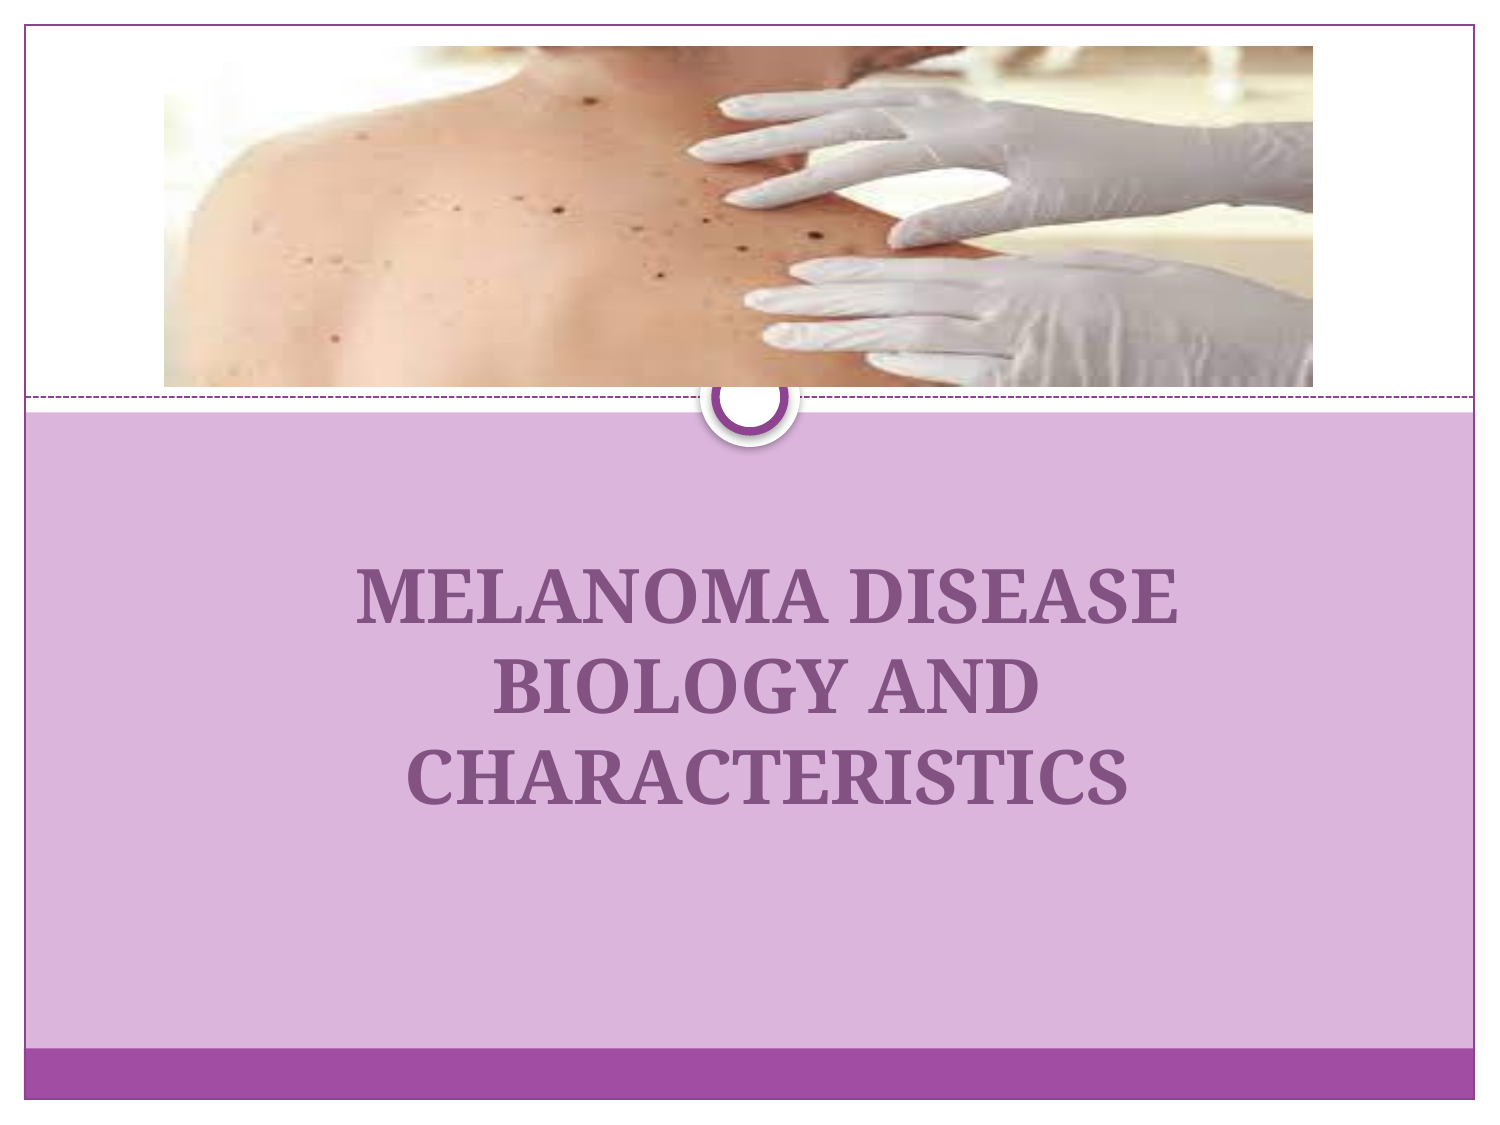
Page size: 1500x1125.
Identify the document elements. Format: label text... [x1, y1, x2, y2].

picture [163, 46, 1313, 387]
title melanoma disease biology and characteristics [175, 539, 1360, 827]
